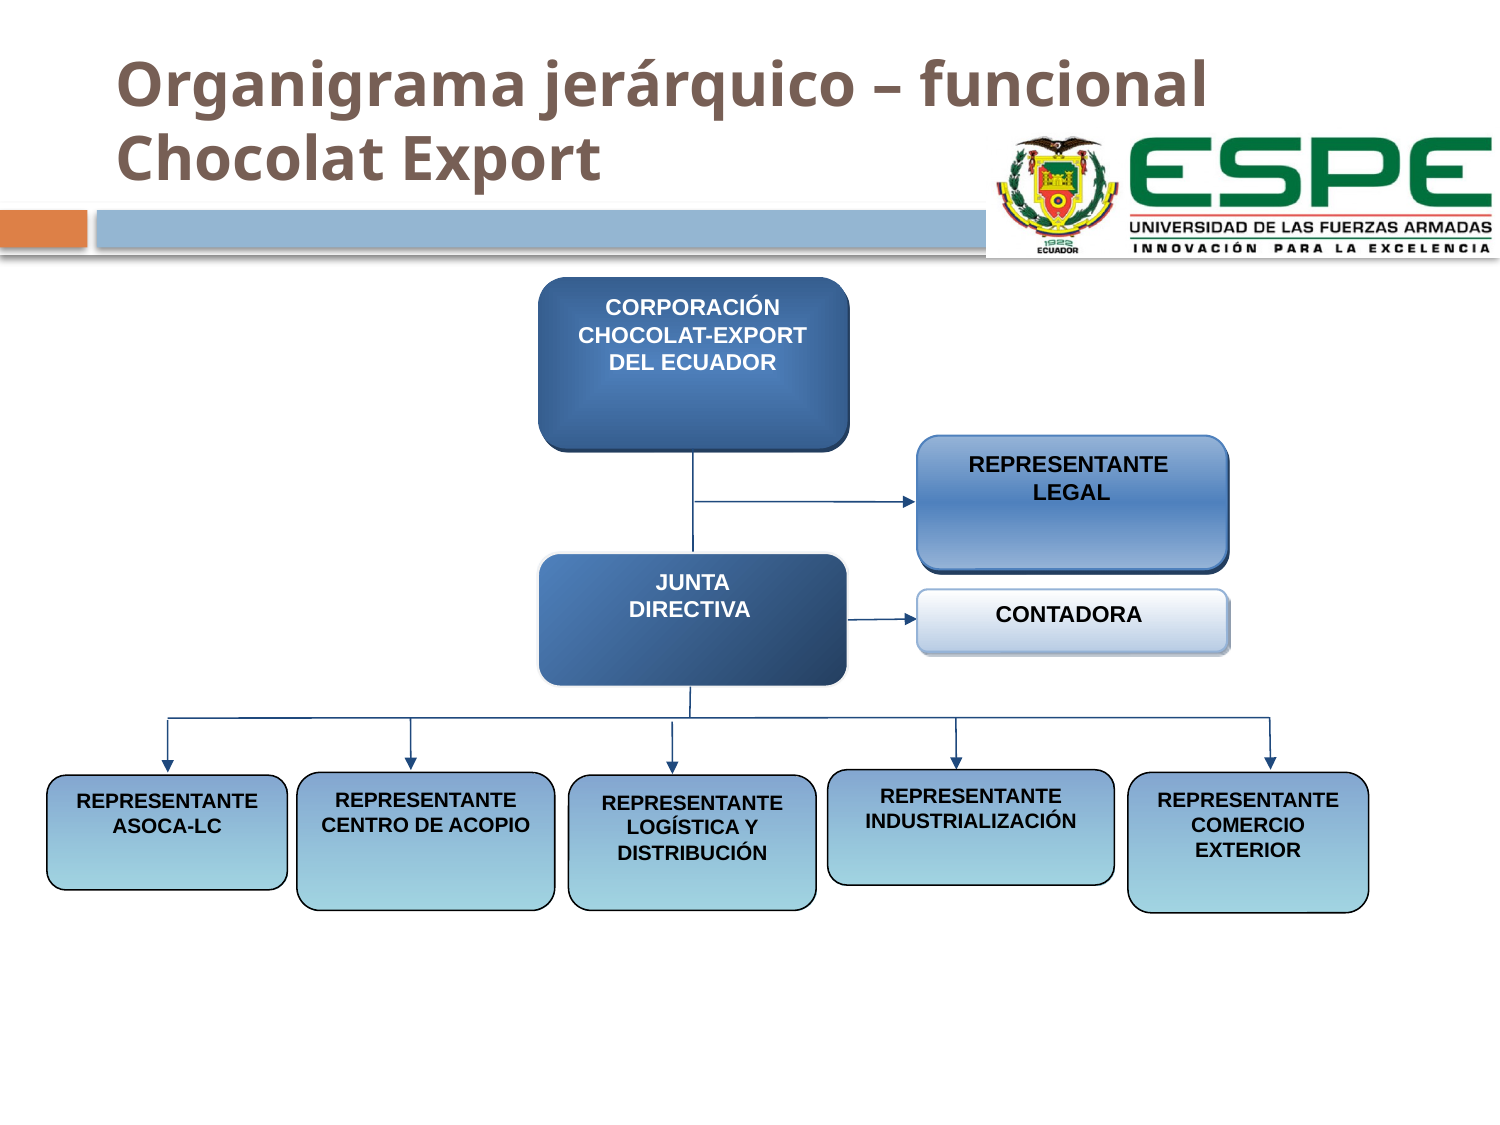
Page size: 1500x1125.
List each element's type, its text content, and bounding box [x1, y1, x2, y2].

title Organigrama jerárquico – funcional Chocolat Export [100, 37, 1438, 200]
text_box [46, 255, 1500, 972]
picture [985, 126, 1500, 258]
